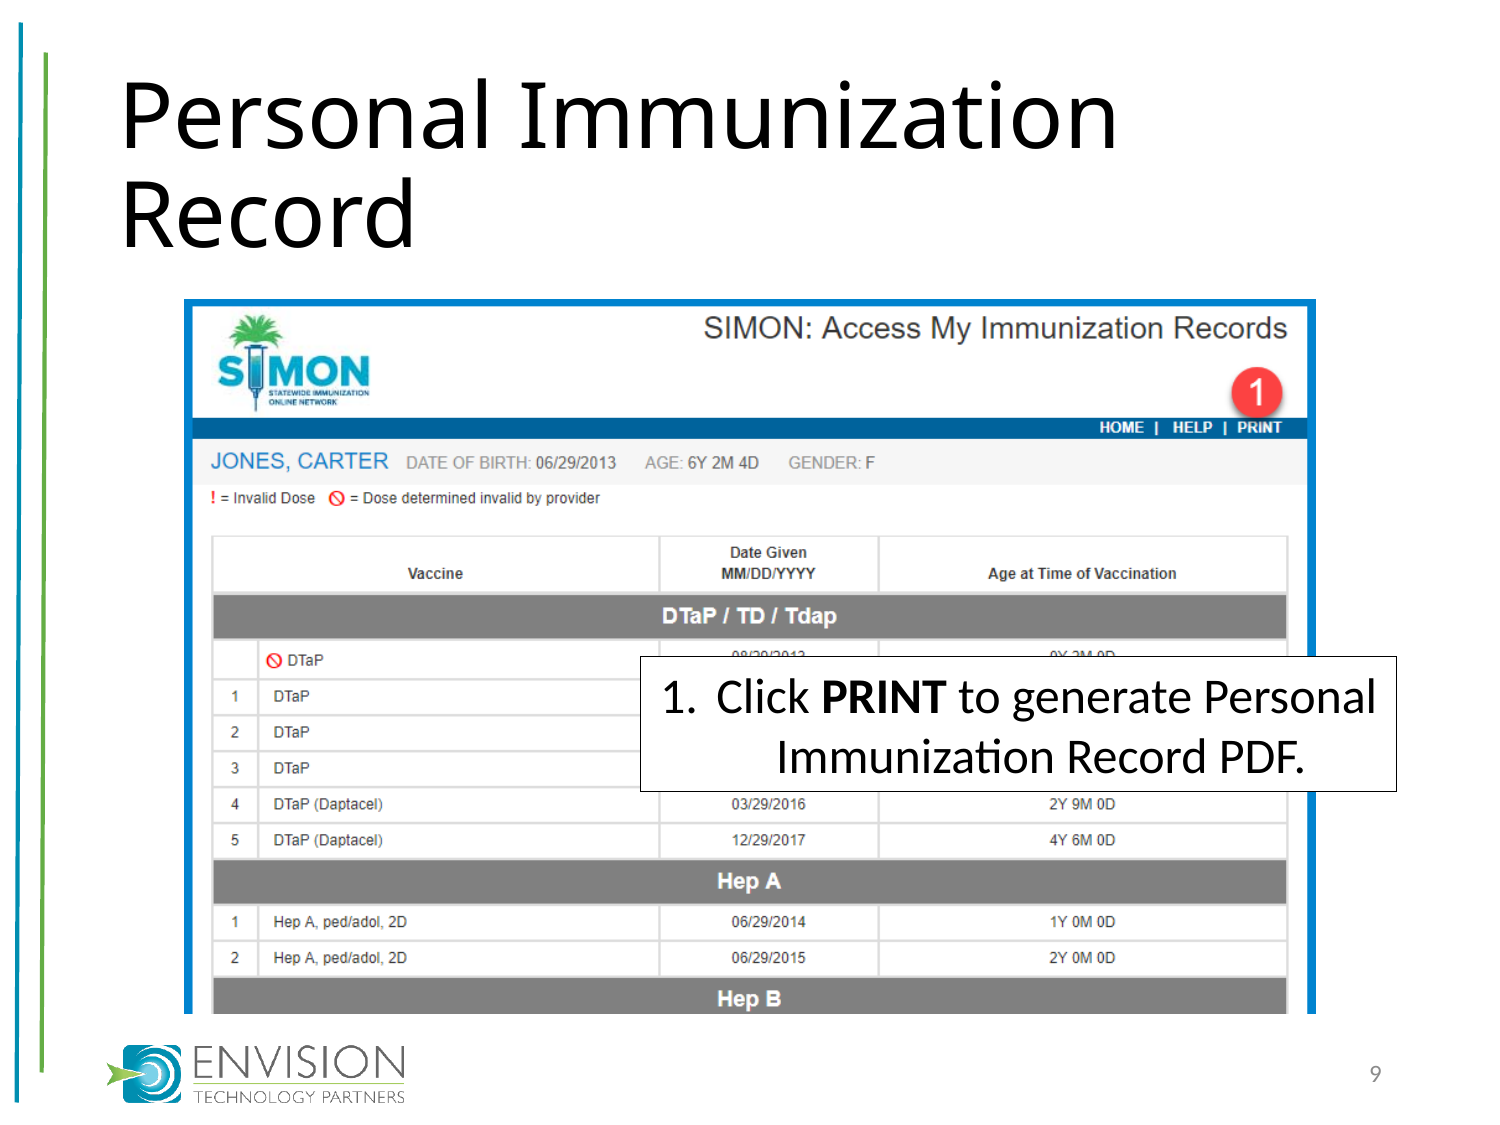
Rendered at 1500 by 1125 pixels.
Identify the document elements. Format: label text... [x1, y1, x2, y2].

picture [149, 1045, 404, 1103]
picture [103, 1045, 174, 1103]
text_box Click PRINT to generate Personal Immunization Record PDF. [1316, 656, 1397, 792]
slide_number 9 [1059, 1042, 1397, 1103]
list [184, 299, 1316, 1014]
title Personal Immunization Record [103, 59, 1397, 278]
